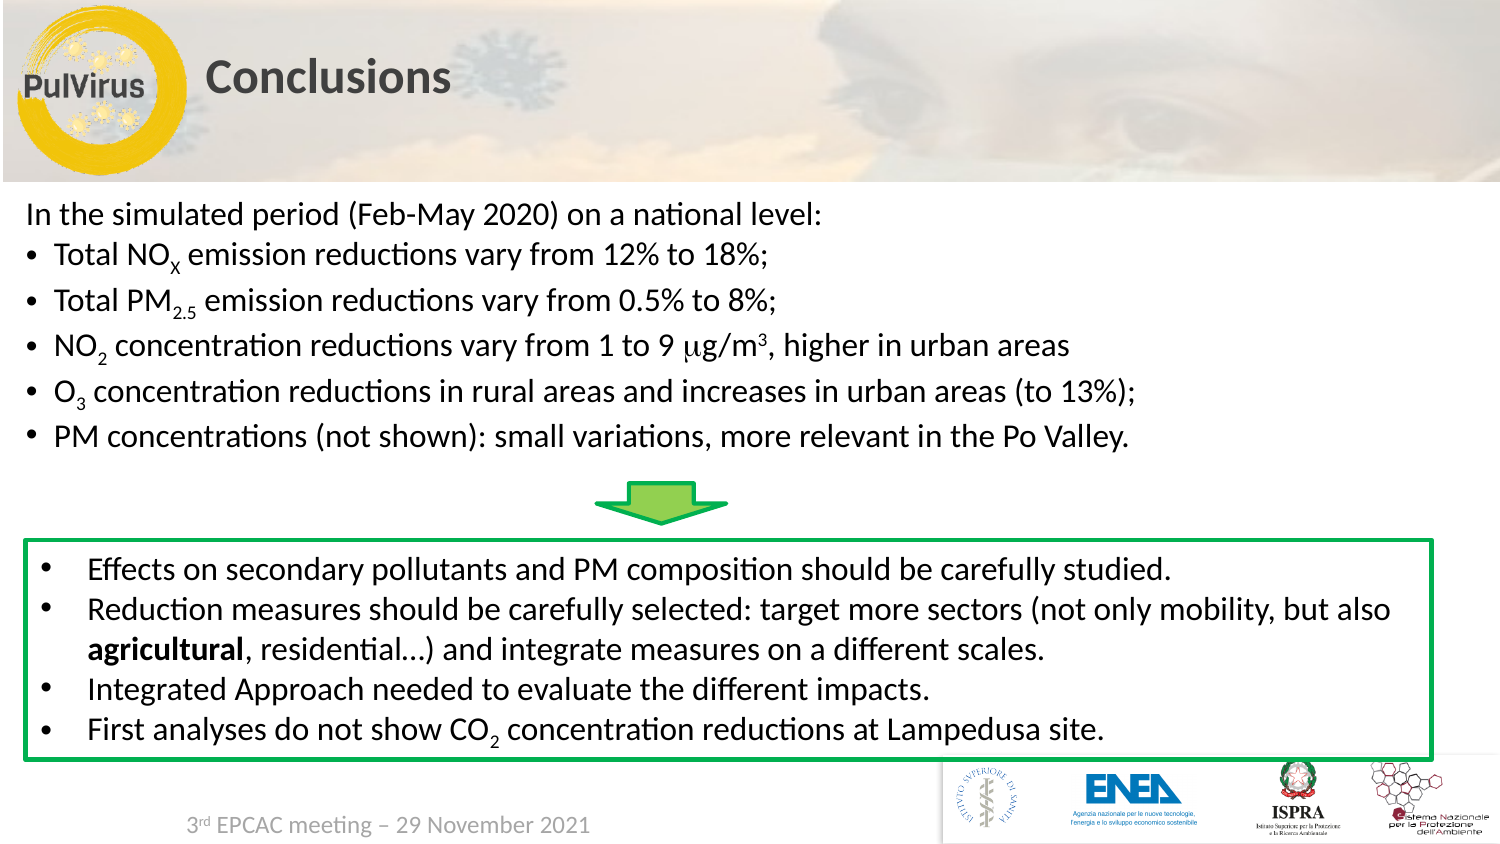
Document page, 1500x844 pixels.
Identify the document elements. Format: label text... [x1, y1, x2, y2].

text_box [594, 481, 729, 526]
picture [1256, 758, 1489, 835]
picture [1071, 774, 1197, 826]
picture [0, 0, 1500, 199]
picture [948, 760, 1025, 835]
text_box In the simulated period (Feb-May 2020) on a national level: Total NOX emission reductions vary from 12% to 18%; Total PM2.5 emission reductions vary from 0.5% to 8%; NO2 concentration reductions vary from 1 to 9 mg/m3, higher in urban areas O3 concentration reductions in rural areas and increases in urban areas (to 13%); PM concentrations (not shown): small variations, more relevant in the Po Valley. [11, 185, 1429, 502]
text_box Effects on secondary pollutants and PM composition should be carefully studied. Reduction measures should be carefully selected: target more sectors (not only mobility, but also agricultural, residential…) and integrate measures on a different scales. Integrated Approach needed to evaluate the different impacts. First analyses do not show CO2 concentration reductions at Lampedusa site. [25, 540, 1432, 760]
title Conclusions [190, 3, 1467, 145]
